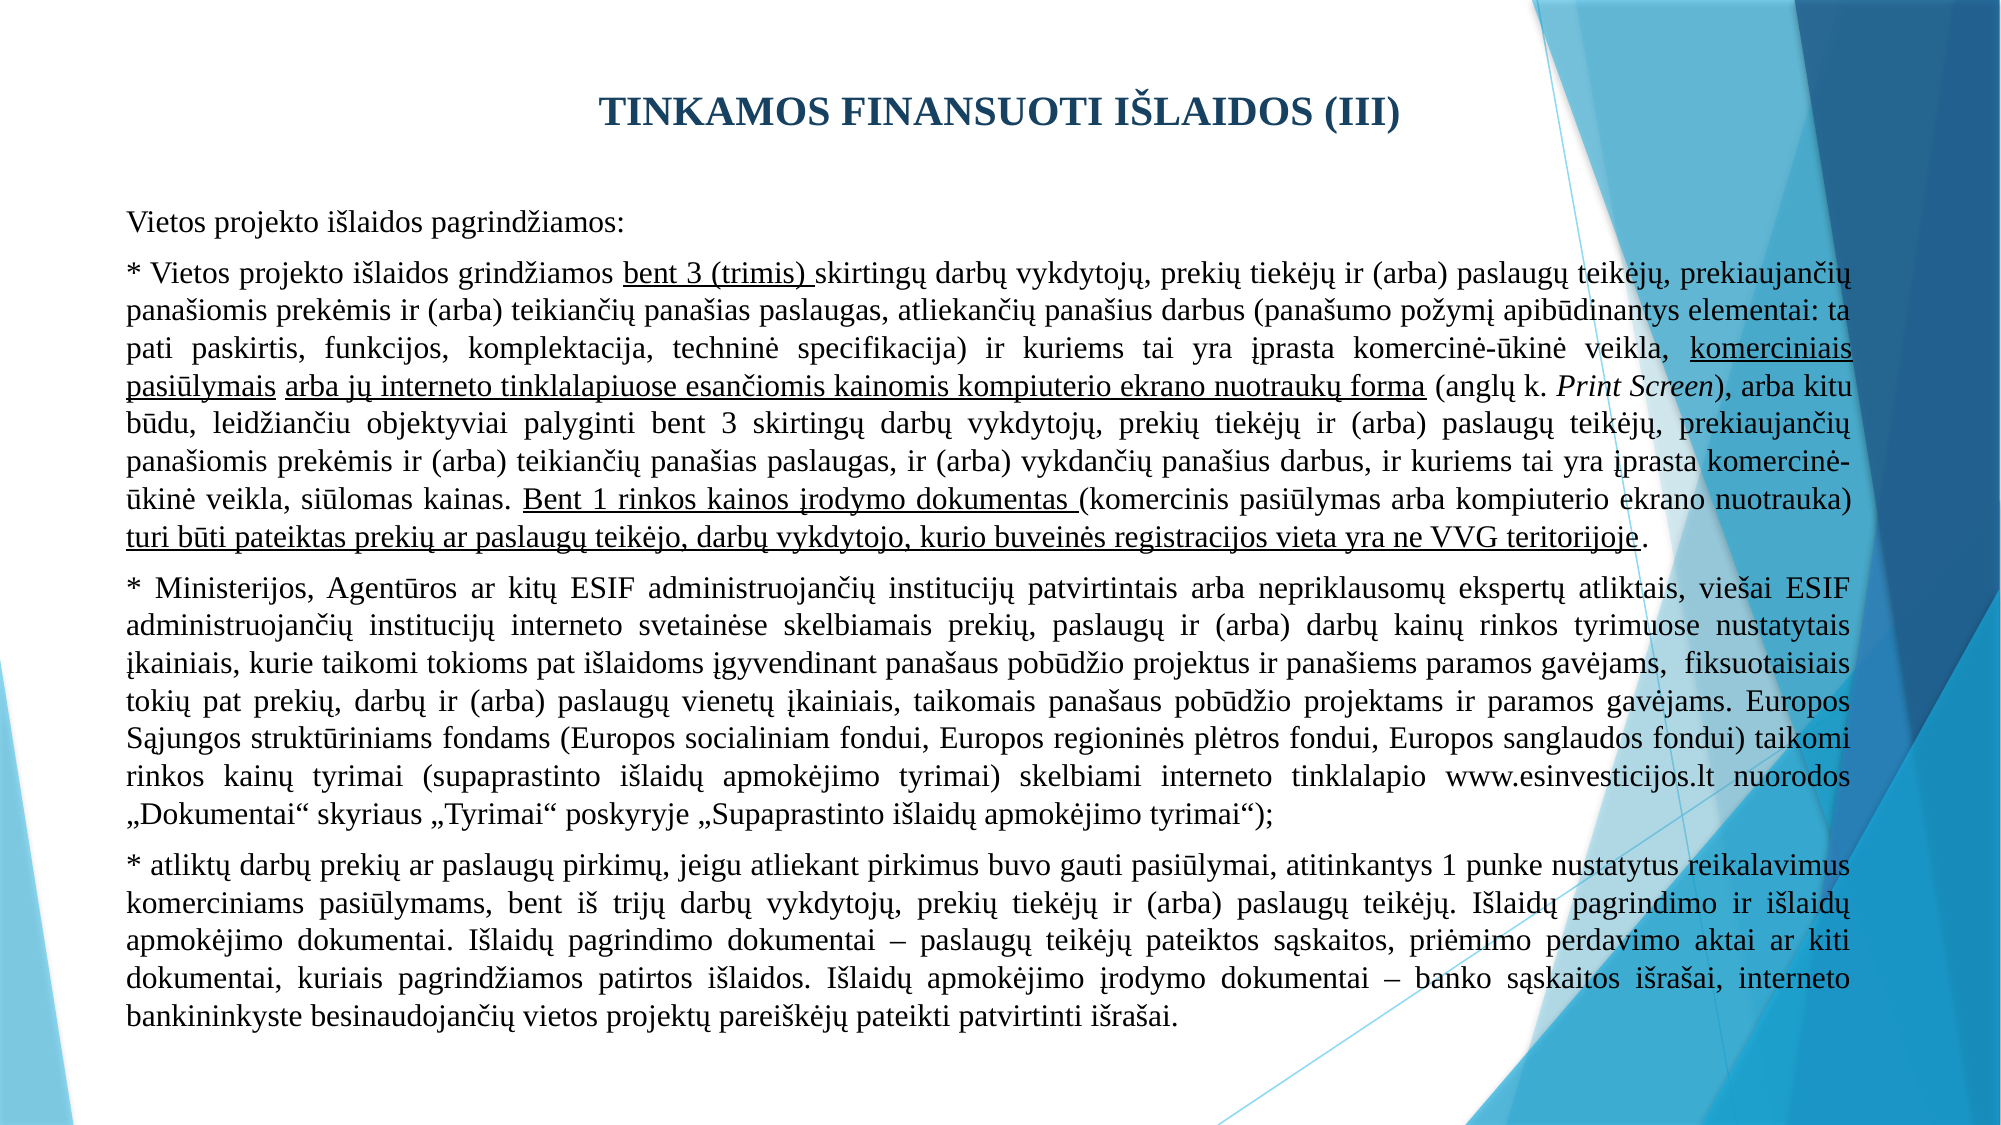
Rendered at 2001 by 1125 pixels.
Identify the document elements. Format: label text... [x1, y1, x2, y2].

title TINKAMOS FINANSUOTI IŠLAIDOS (III) [294, 75, 1706, 167]
list Vietos projekto išlaidos pagrindžiamos: * Vietos projekto išlaidos grindžiamos bent 3 (trimis) skirtingų darbų vykdytojų, prekių tiekėjų ir (arba) paslaugų teikėjų, prekiaujančių panašiomis prekėmis ir (arba) teikiančių panašias paslaugas, atliekančių panašius darbus (panašumo požymį apibūdinantys elementai: ta pati paskirtis, funkcijos, komplektacija, techninė specifikacija) ir kuriems tai yra įprasta komercinė-ūkinė veikla, komerciniais pasiūlymais arba jų interneto tinklalapiuose esančiomis kainomis kompiuterio ekrano nuotraukų forma (anglų k. Print Screen), arba kitu būdu, leidžiančiu objektyviai palyginti bent 3 skirtingų darbų vykdytojų, prekių tiekėjų ir (arba) paslaugų teikėjų, prekiaujančių panašiomis prekėmis ir (arba) teikiančių panašias paslaugas, ir (arba) vykdančių panašius darbus, ir kuriems tai yra įprasta komercinė-ūkinė veikla, siūlomas kainas. Bent 1 rinkos kainos įrodymo dokumentas (komercinis pasiūlymas arba kompiuterio ekrano nuotrauka) turi būti pateiktas prekių ar paslaugų teikėjo, darbų vykdytojo, kurio buveinės registracijos vieta yra ne VVG teritorijoje. * Ministerijos, Agentūros ar kitų ESIF administruojančių institucijų patvirtintais arba nepriklausomų ekspertų atliktais, viešai ESIF administruojančių institucijų interneto svetainėse skelbiamais prekių, paslaugų ir (arba) darbų kainų rinkos tyrimuose nustatytais įkainiais, kurie taikomi tokioms pat išlaidoms įgyvendinant panašaus pobūdžio projektus ir panašiems paramos gavėjams, fiksuotaisiais tokių pat prekių, darbų ir (arba) paslaugų vienetų įkainiais, taikomais panašaus pobūdžio projektams ir paramos gavėjams. Europos Sąjungos struktūriniams fondams (Europos socialiniam fondui, Europos regioninės plėtros fondui, Europos sanglaudos fondui) taikomi rinkos kainų tyrimai (supaprastinto išlaidų apmokėjimo tyrimai) skelbiami interneto tinklalapio www.esinvesticijos.lt nuorodos „Dokumentai“ skyriaus „Tyrimai“ poskyryje „Supaprastinto išlaidų apmokėjimo tyrimai“); * atliktų darbų prekių ar paslaugų pirkimų, jeigu atliekant pirkimus buvo gauti pasiūlymai, atitinkantys 1 punke nustatytus reikalavimus komerciniams pasiūlymams, bent iš trijų darbų vykdytojų, prekių tiekėjų ir (arba) paslaugų teikėjų. Išlaidų pagrindimo ir išlaidų apmokėjimo dokumentai. Išlaidų pagrindimo dokumentai – paslaugų teikėjų pateiktos sąskaitos, priėmimo perdavimo aktai ar kiti dokumentai, kuriais pagrindžiamos patirtos išlaidos. Išlaidų apmokėjimo įrodymo dokumentai – banko sąskaitos išrašai, interneto bankininkyste besinaudojančių vietos projektų pareiškėjų pateikti patvirtinti išrašai. [111, 193, 1868, 1088]
